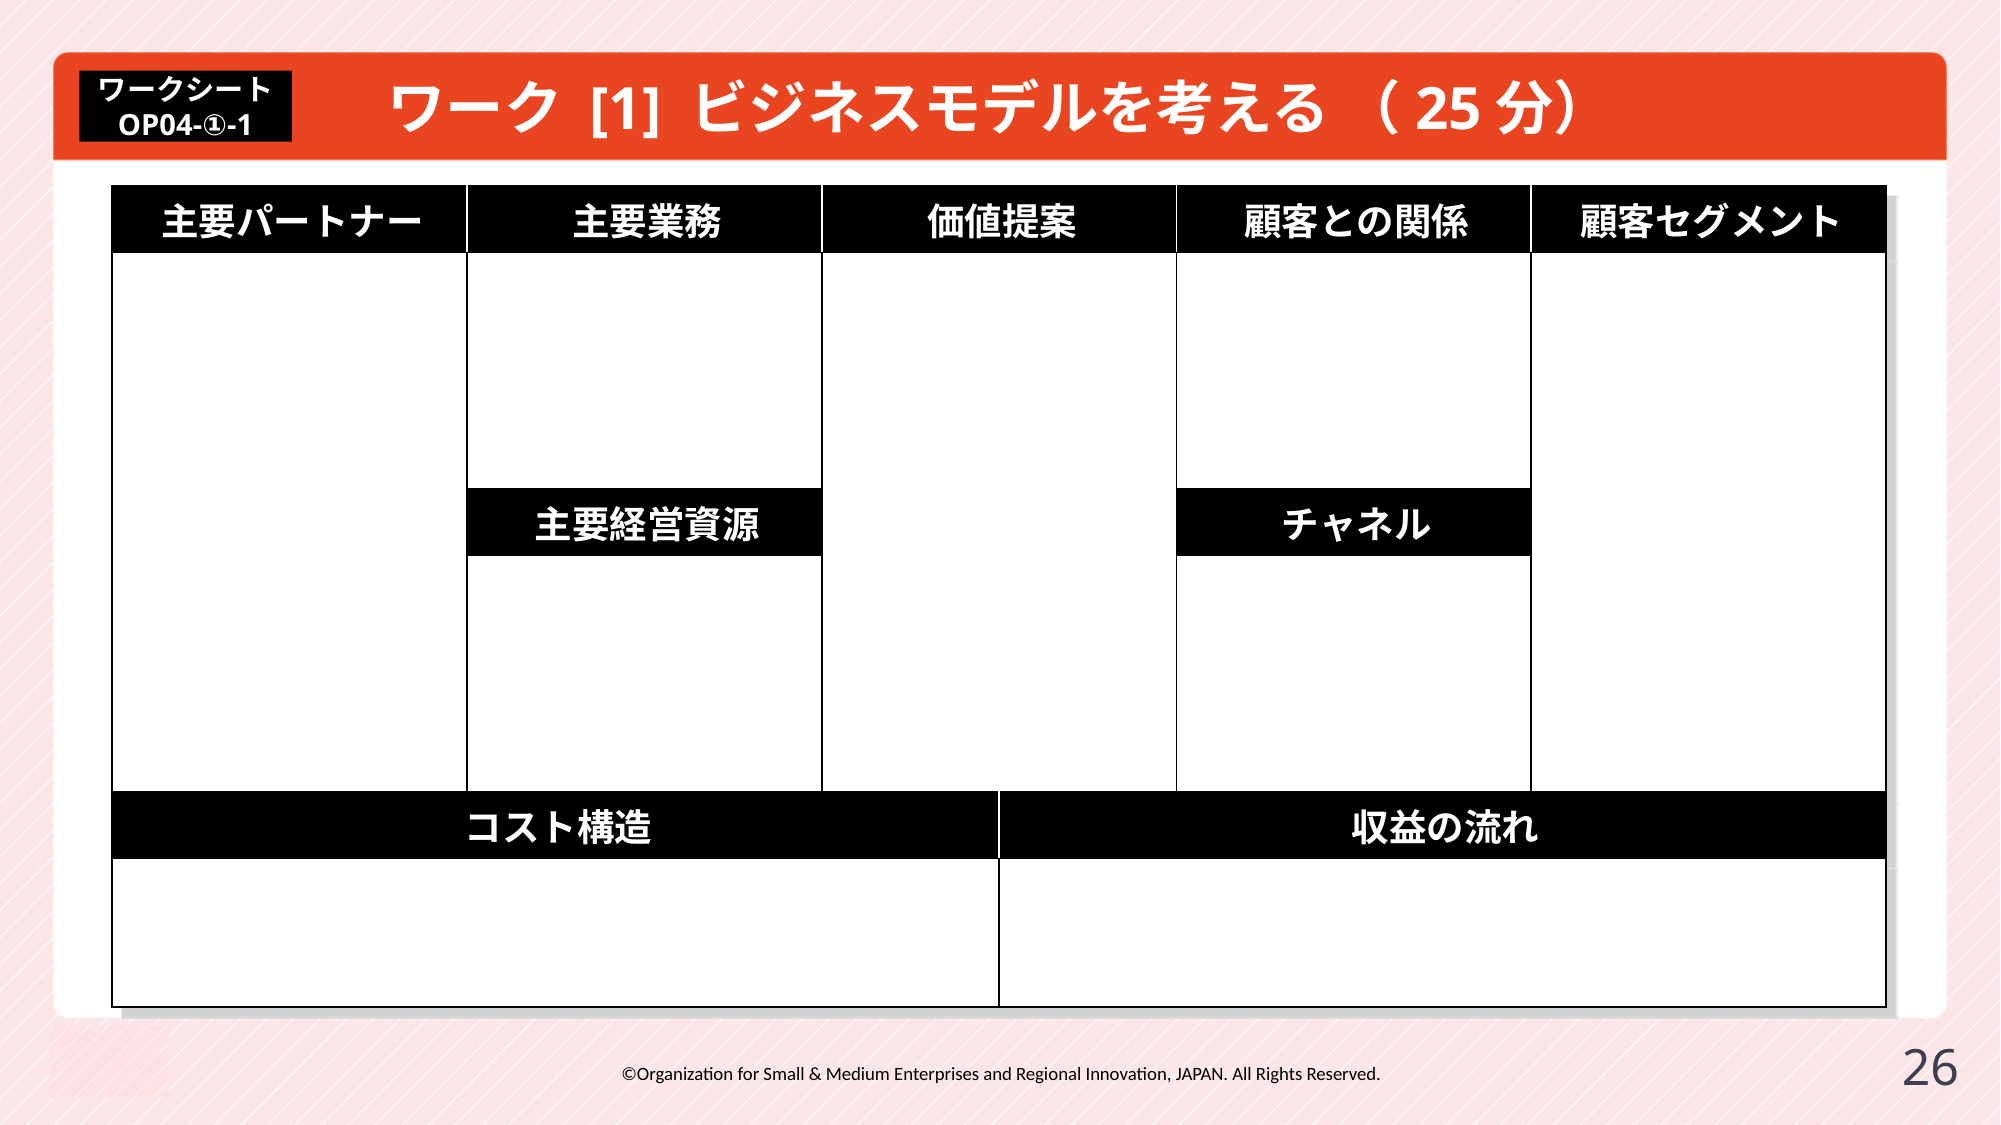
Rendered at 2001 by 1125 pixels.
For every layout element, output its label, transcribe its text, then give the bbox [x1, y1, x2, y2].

table_cell [113, 859, 998, 1006]
table_cell [113, 253, 466, 791]
table_cell [1000, 859, 1885, 1006]
table_cell [1532, 253, 1885, 791]
table_cell 主要経営資源 [468, 490, 821, 555]
table_cell [468, 556, 821, 791]
table_cell 収益の流れ [1000, 793, 1885, 858]
table_header 主要パートナー [113, 187, 466, 252]
table_cell [468, 253, 821, 488]
table_cell [823, 253, 1176, 791]
title ワーク [1] ビジネスモデルを考える （25分） [137, 58, 1863, 155]
table_cell コスト構造 [113, 793, 998, 858]
table_header 価値提案 [823, 187, 1176, 252]
table_cell [1177, 253, 1530, 488]
table_cell チャネル [1177, 490, 1530, 555]
table_header 顧客との関係 [1177, 187, 1530, 252]
picture [0, 0, 2000, 1125]
table_cell [1177, 556, 1530, 791]
table_header 主要業務 [468, 187, 821, 252]
table_header 顧客セグメント [1532, 187, 1885, 252]
text_box ワークシート OP04-①-1 [78, 69, 293, 143]
